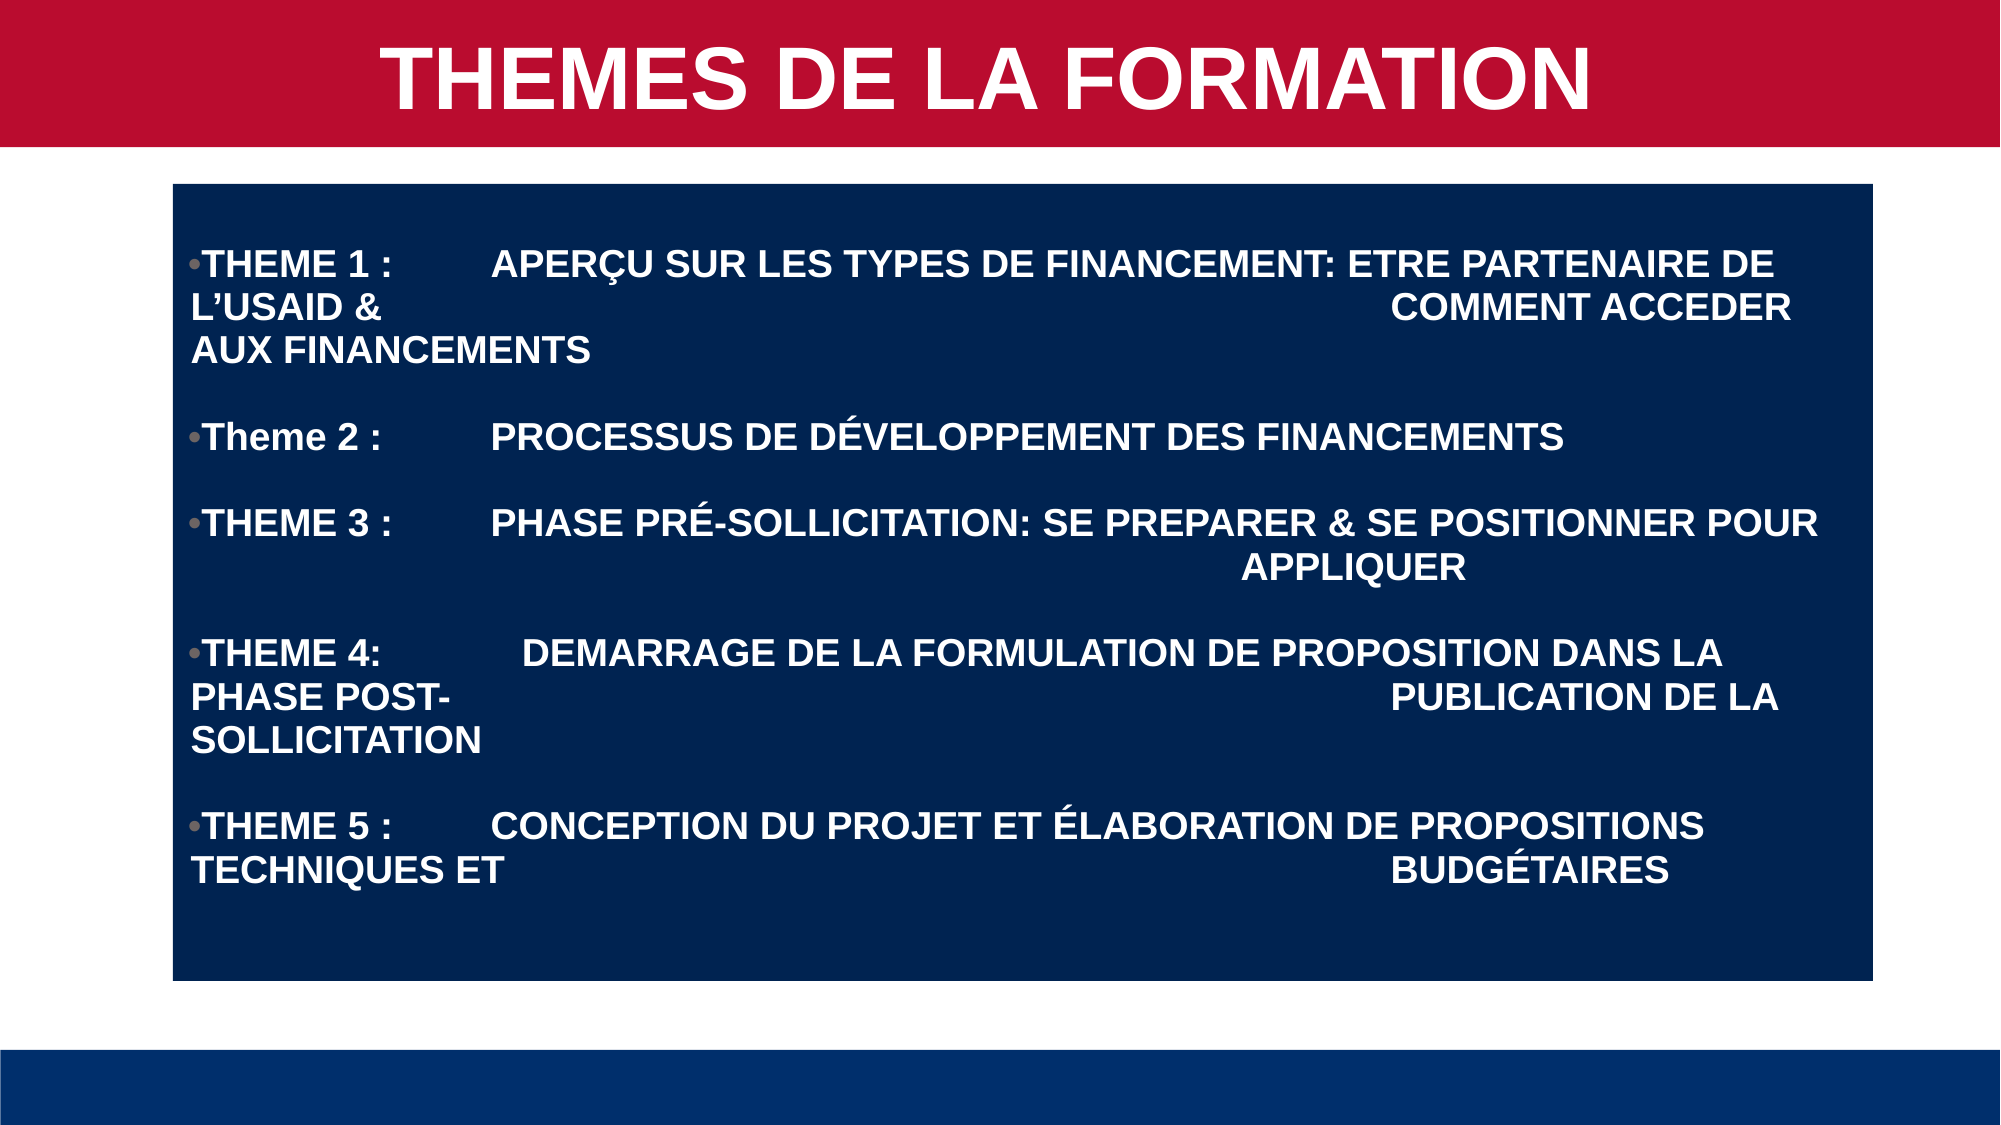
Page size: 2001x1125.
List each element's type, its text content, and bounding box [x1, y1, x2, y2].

text_box THEMES DE LA FORMATION [0, 0, 2000, 148]
list THEME 1 : APERÇU SUR LES TYPES DE FINANCEMENT: ETRE PARTENAIRE DE L’USAID & COMMENT ACCEDER AUX FINANCEMENTS Theme 2 : PROCESSUS DE DÉVELOPPEMENT DES FINANCEMENTS THEME 3 : PHASE PRÉ-SOLLICITATION: SE PREPARER & SE POSITIONNER POUR APPLIQUER THEME 4: DEMARRAGE DE LA FORMULATION DE PROPOSITION DANS LA PHASE POST- PUBLICATION DE LA SOLLICITATION THEME 5 : CONCEPTION DU PROJET ET ÉLABORATION DE PROPOSITIONS TECHNIQUES ET BUDGÉTAIRES [172, 183, 1873, 981]
